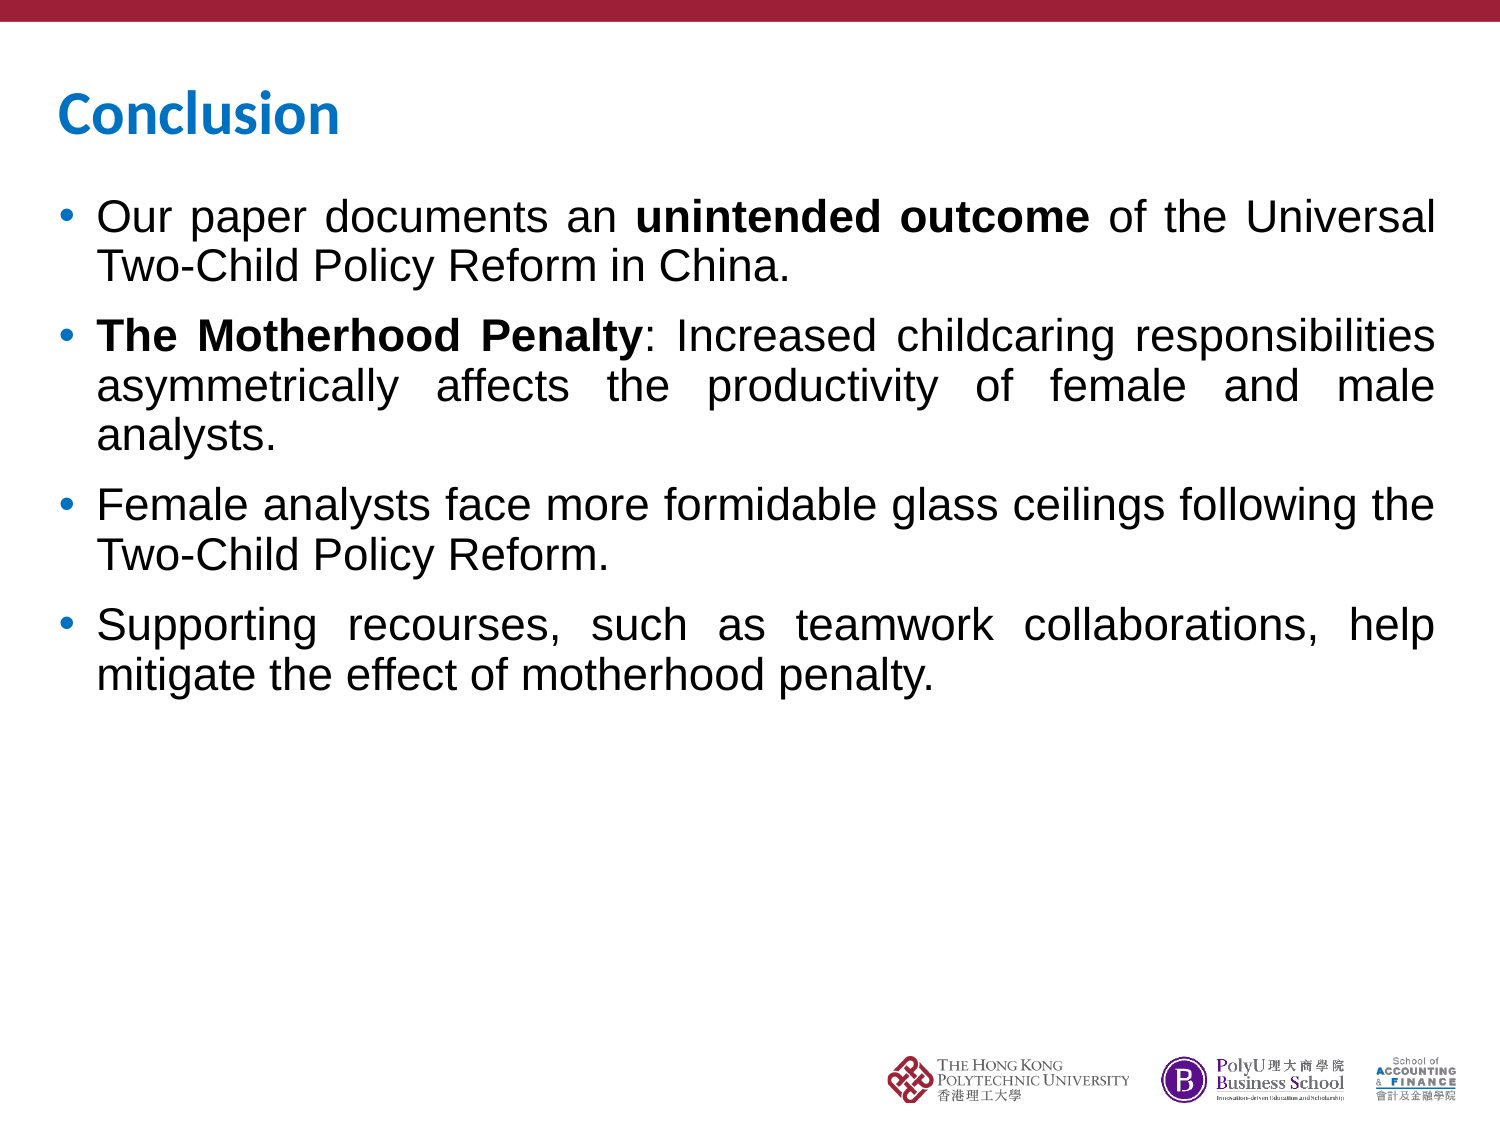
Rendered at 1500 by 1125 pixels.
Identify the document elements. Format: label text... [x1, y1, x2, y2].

picture [1161, 1056, 1344, 1103]
list Our paper documents an unintended outcome of the Universal Two-Child Policy Reform in China. The Motherhood Penalty: Increased childcaring responsibilities asymmetrically affects the productivity of female and male analysts. Female analysts face more formidable glass ceilings following the Two-Child Policy Reform. Supporting recourses, such as teamwork collaborations, help mitigate the effect of motherhood penalty. [43, 185, 1452, 1036]
picture [1375, 1056, 1456, 1101]
title Conclusion [43, 43, 1452, 185]
picture [0, 0, 1500, 22]
